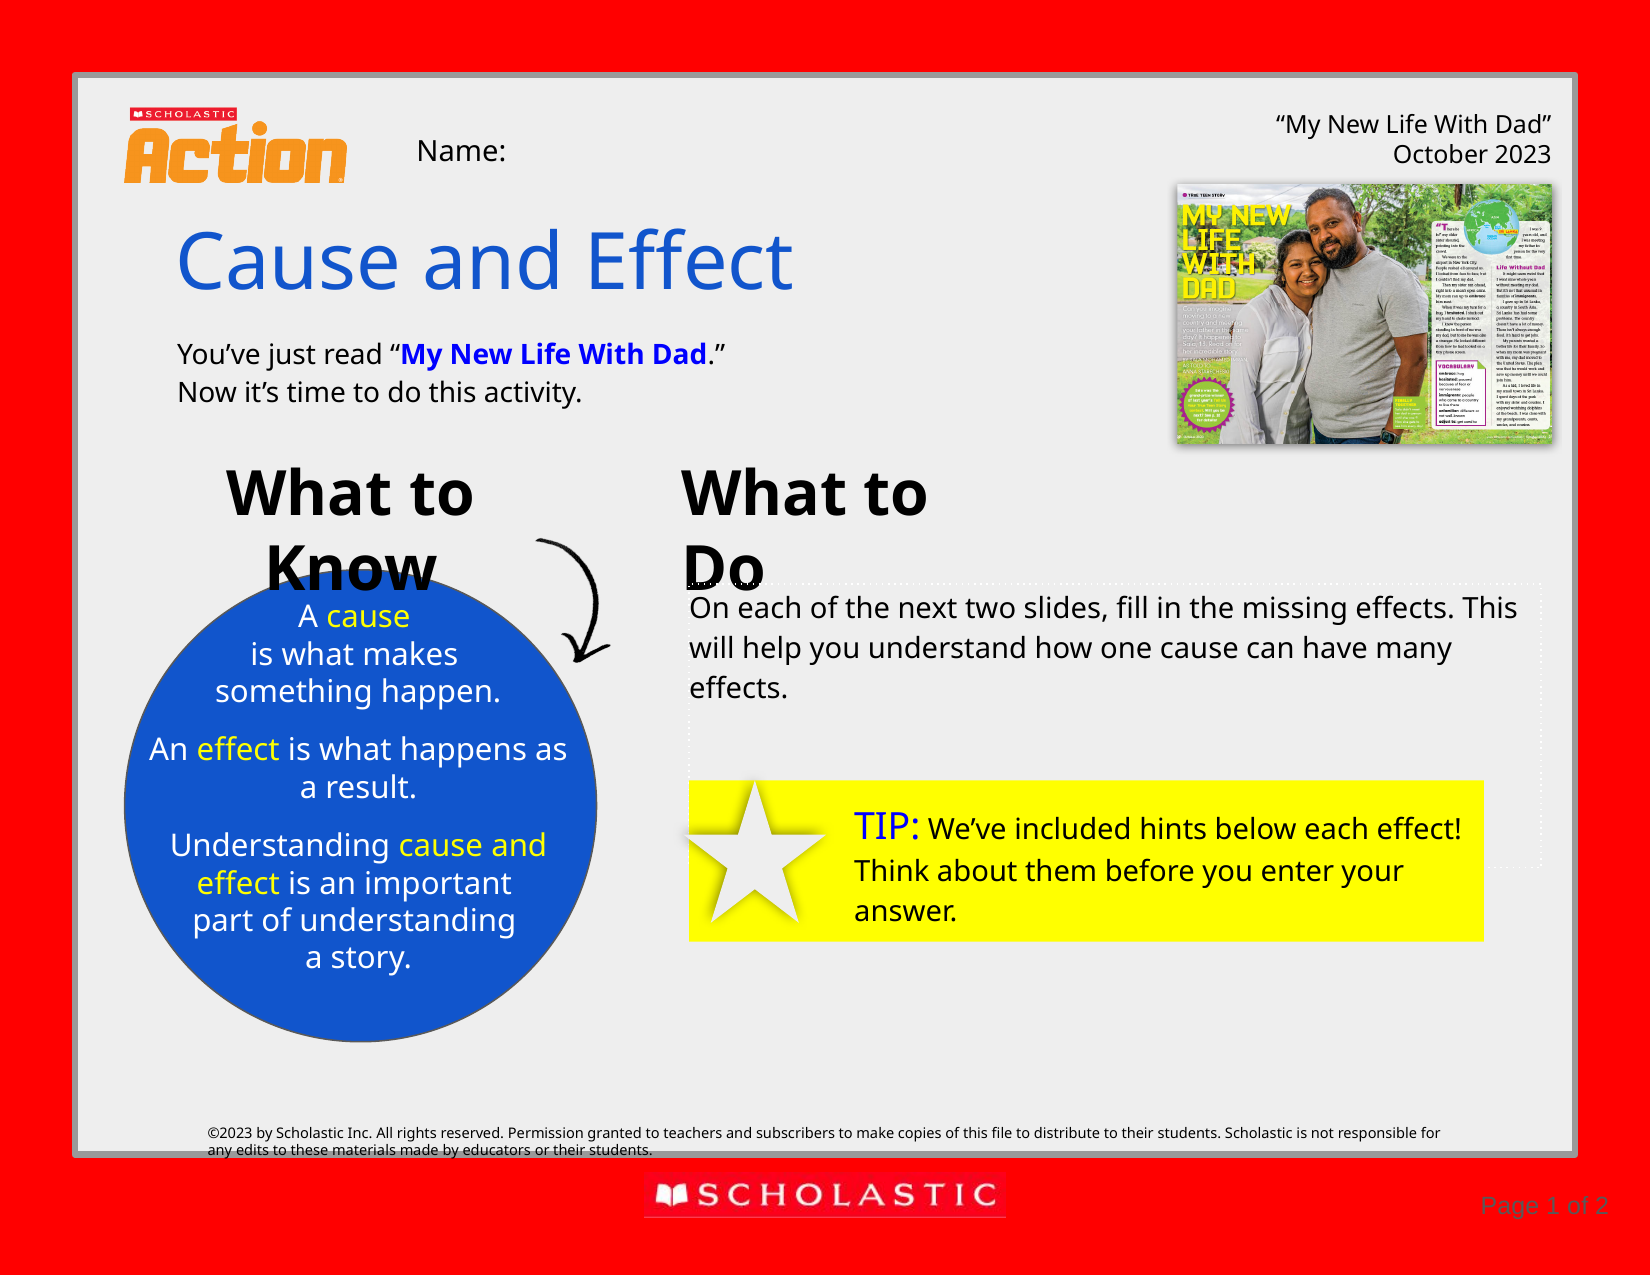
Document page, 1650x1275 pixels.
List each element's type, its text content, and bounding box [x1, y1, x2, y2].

slide_number Page 1 of 2 [1434, 1155, 1628, 1254]
picture [1177, 184, 1552, 444]
text_box [399, 324, 752, 373]
picture [489, 496, 651, 699]
picture [644, 1172, 1006, 1218]
picture [124, 107, 347, 183]
